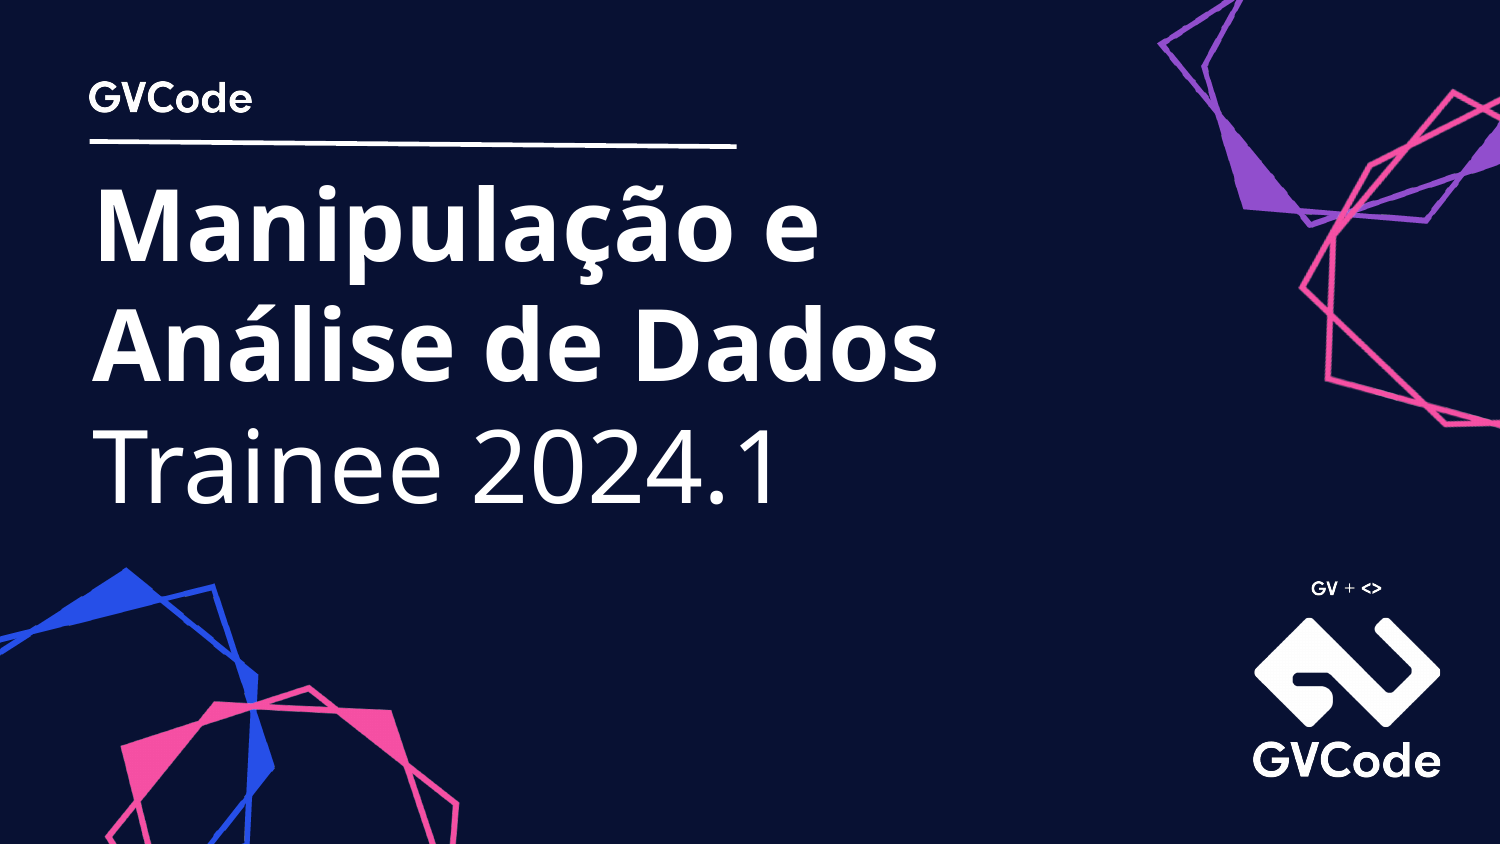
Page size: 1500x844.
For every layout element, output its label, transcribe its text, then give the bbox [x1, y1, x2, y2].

picture [1156, 0, 1500, 443]
picture [0, 567, 275, 844]
picture [105, 685, 464, 844]
title Manipulação e Análise de Dados Trainee 2024.1 [77, 146, 1137, 583]
picture [89, 81, 252, 113]
picture [1253, 581, 1441, 791]
